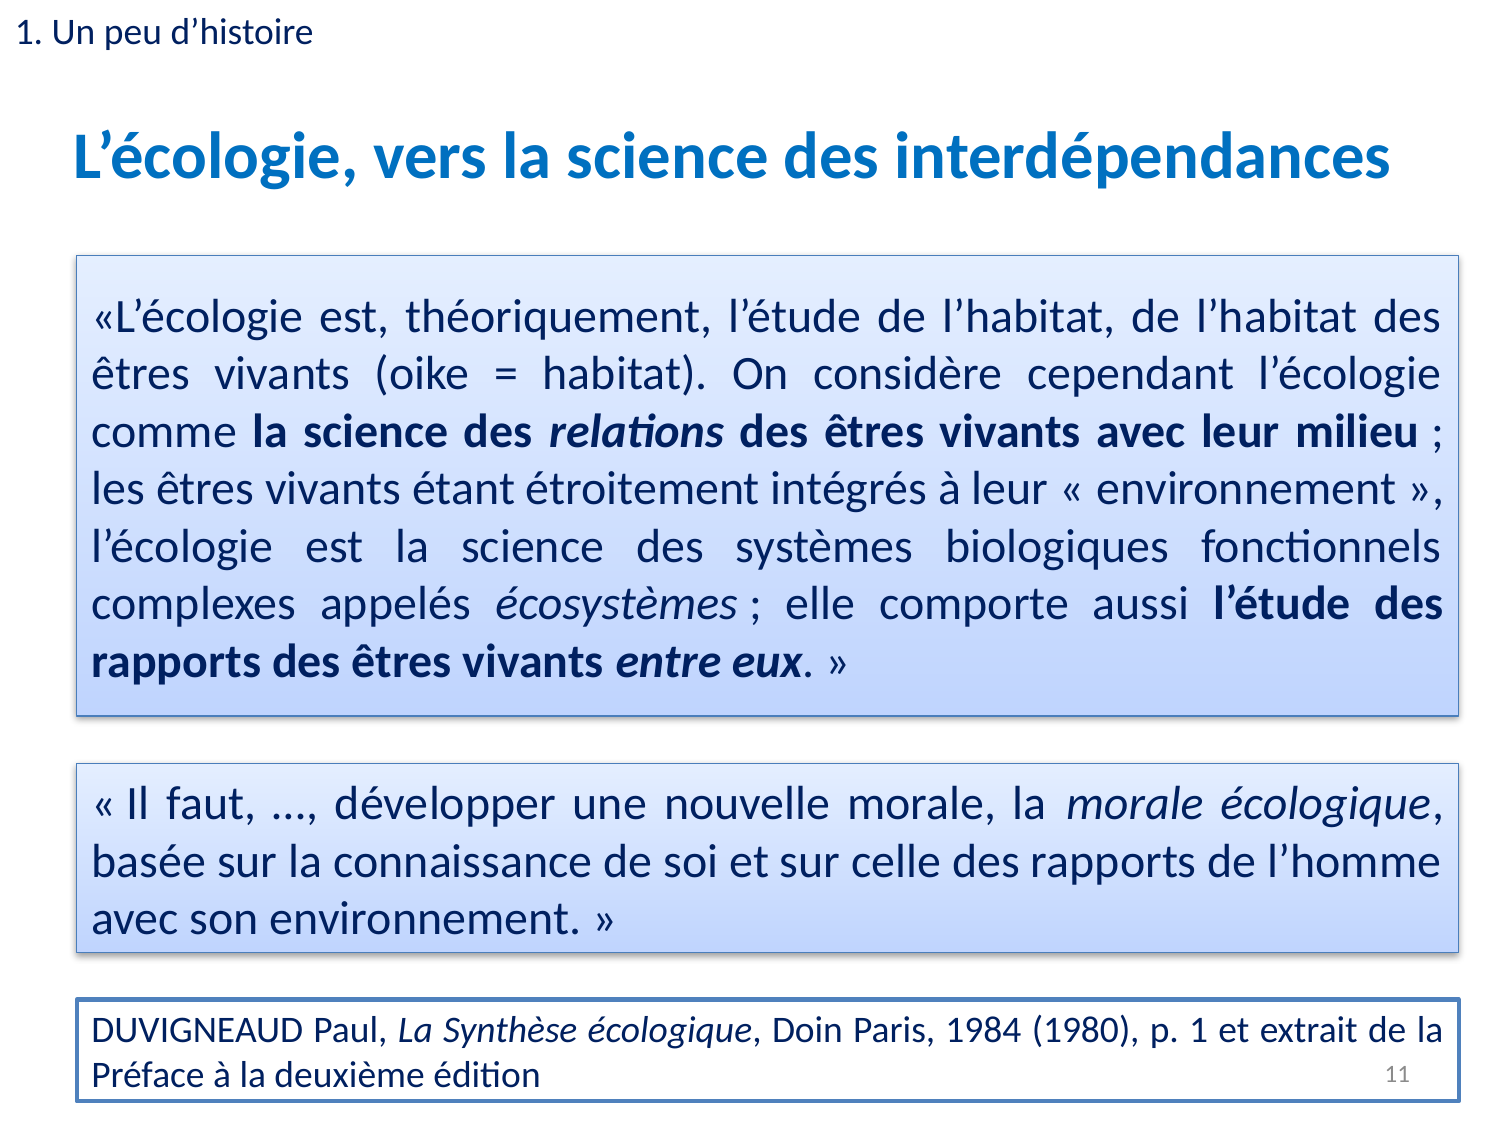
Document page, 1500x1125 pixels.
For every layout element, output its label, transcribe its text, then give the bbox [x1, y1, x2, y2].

text_box DUVIGNEAUD Paul, La Synthèse écologique, Doin Paris, 1984 (1980), p. 1 et extrait de la Préface à la deuxième édition [75, 997, 1461, 1103]
text_box « Il faut, …, développer une nouvelle morale, la morale écologique, basée sur la connaissance de soi et sur celle des rapports de l’homme avec son environnement. » [76, 763, 1459, 953]
text_box 1. Un peu d’histoire [0, 0, 1347, 60]
list L’écologie, vers la science des interdépendances [58, 113, 1409, 315]
text_box «L’écologie est, théoriquement, l’étude de l’habitat, de l’habitat des êtres vivants (oike = habitat). On considère cependant l’écologie comme la science des relations des êtres vivants avec leur milieu ; les êtres vivants étant étroitement intégrés à leur « environnement », l’écologie est la science des systèmes biologiques fonctionnels complexes appelés écosystèmes ; elle comporte aussi l’étude des rapports des êtres vivants entre eux. » [76, 255, 1459, 717]
slide_number 11 [1074, 1042, 1425, 1103]
